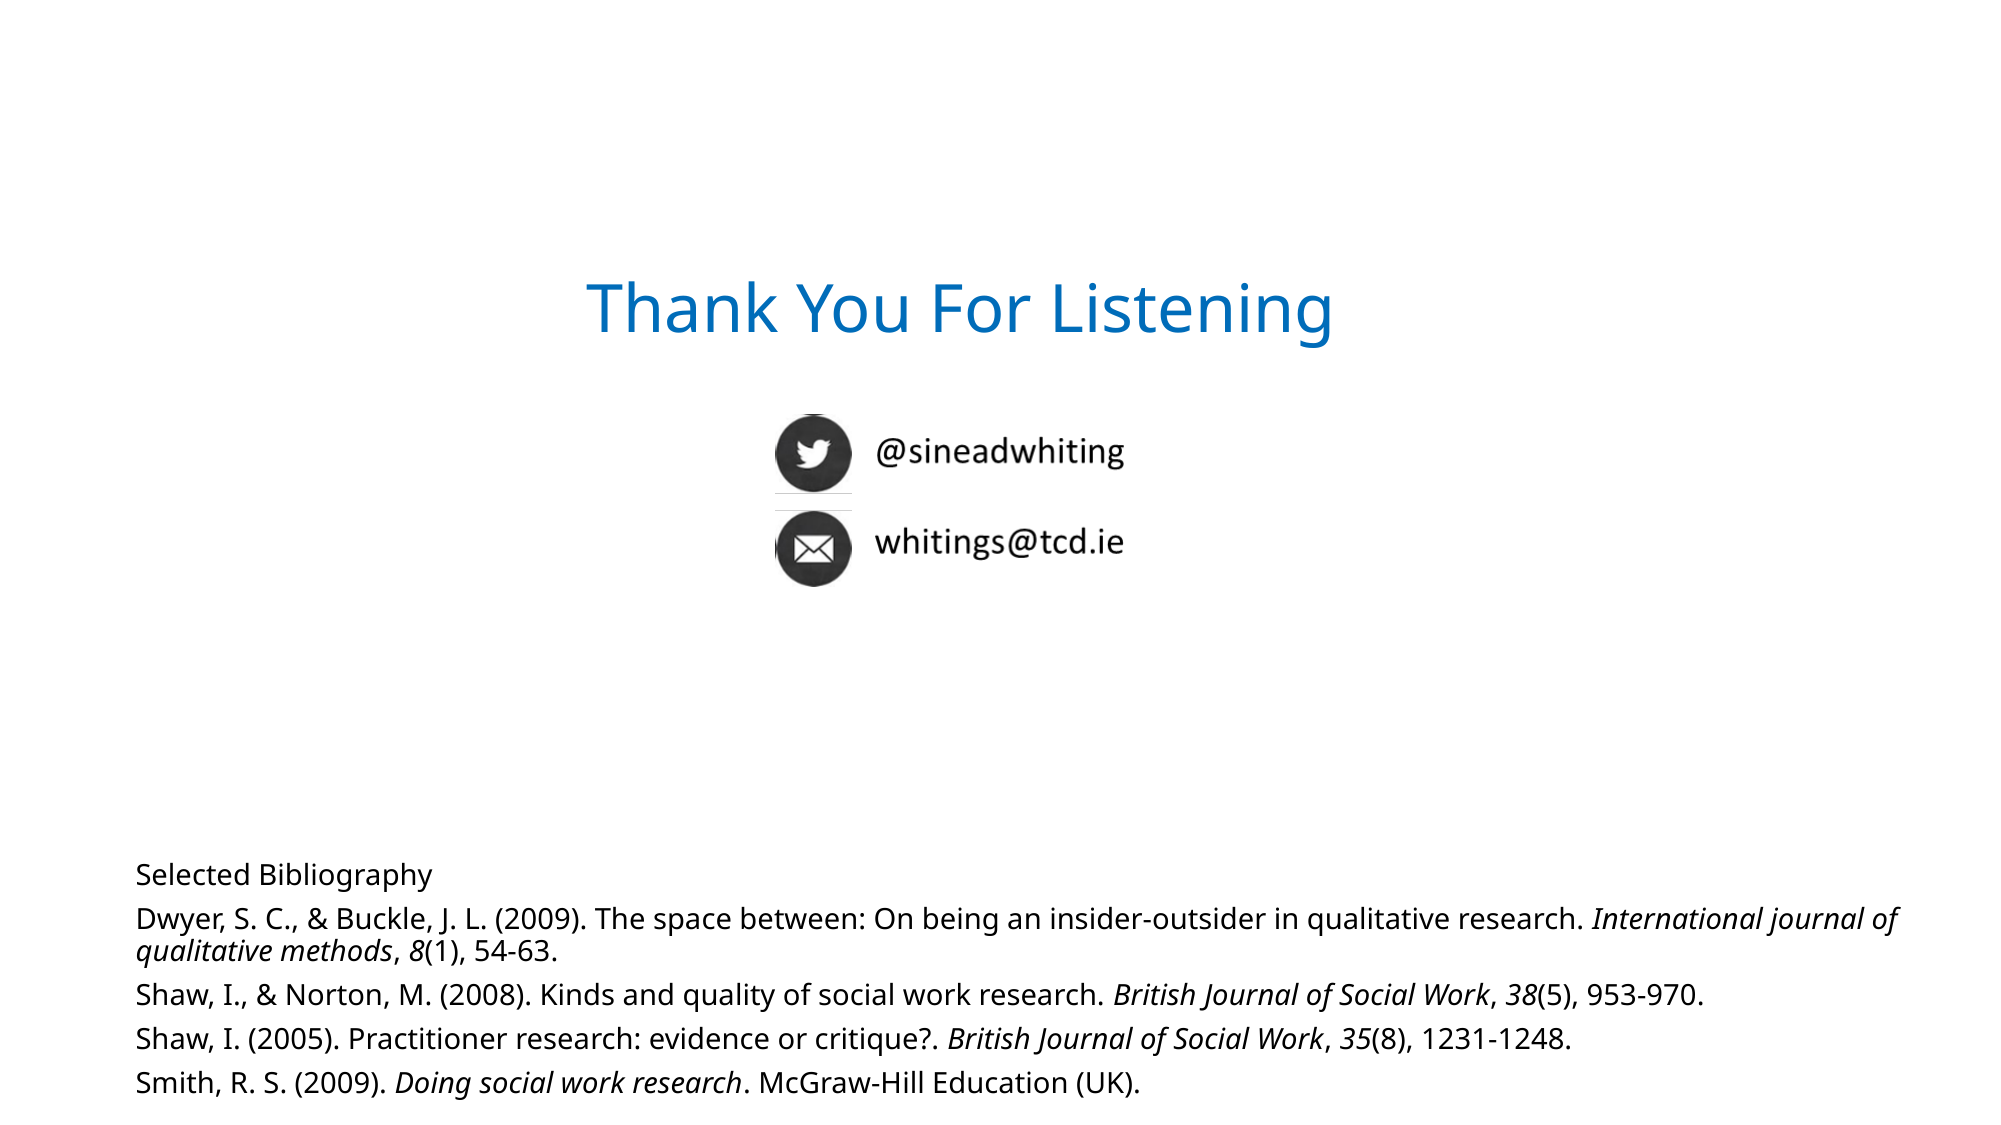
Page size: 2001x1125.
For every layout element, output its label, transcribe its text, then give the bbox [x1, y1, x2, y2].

text_box Thank You For Listening [353, 258, 1584, 353]
text_box Selected Bibliography Dwyer, S. C., & Buckle, J. L. (2009). The space between: On being an insider-outsider in qualitative research. International journal of qualitative methods, 8(1), 54-63. Shaw, I., & Norton, M. (2008). Kinds and quality of social work research. British Journal of Social Work, 38(5), 953-970. Shaw, I. (2005). Practitioner research: evidence or critique?. British Journal of Social Work, 35(8), 1231-1248. Smith, R. S. (2009). Doing social work research. McGraw-Hill Education (UK). [128, 853, 1963, 1125]
picture [775, 414, 1149, 587]
